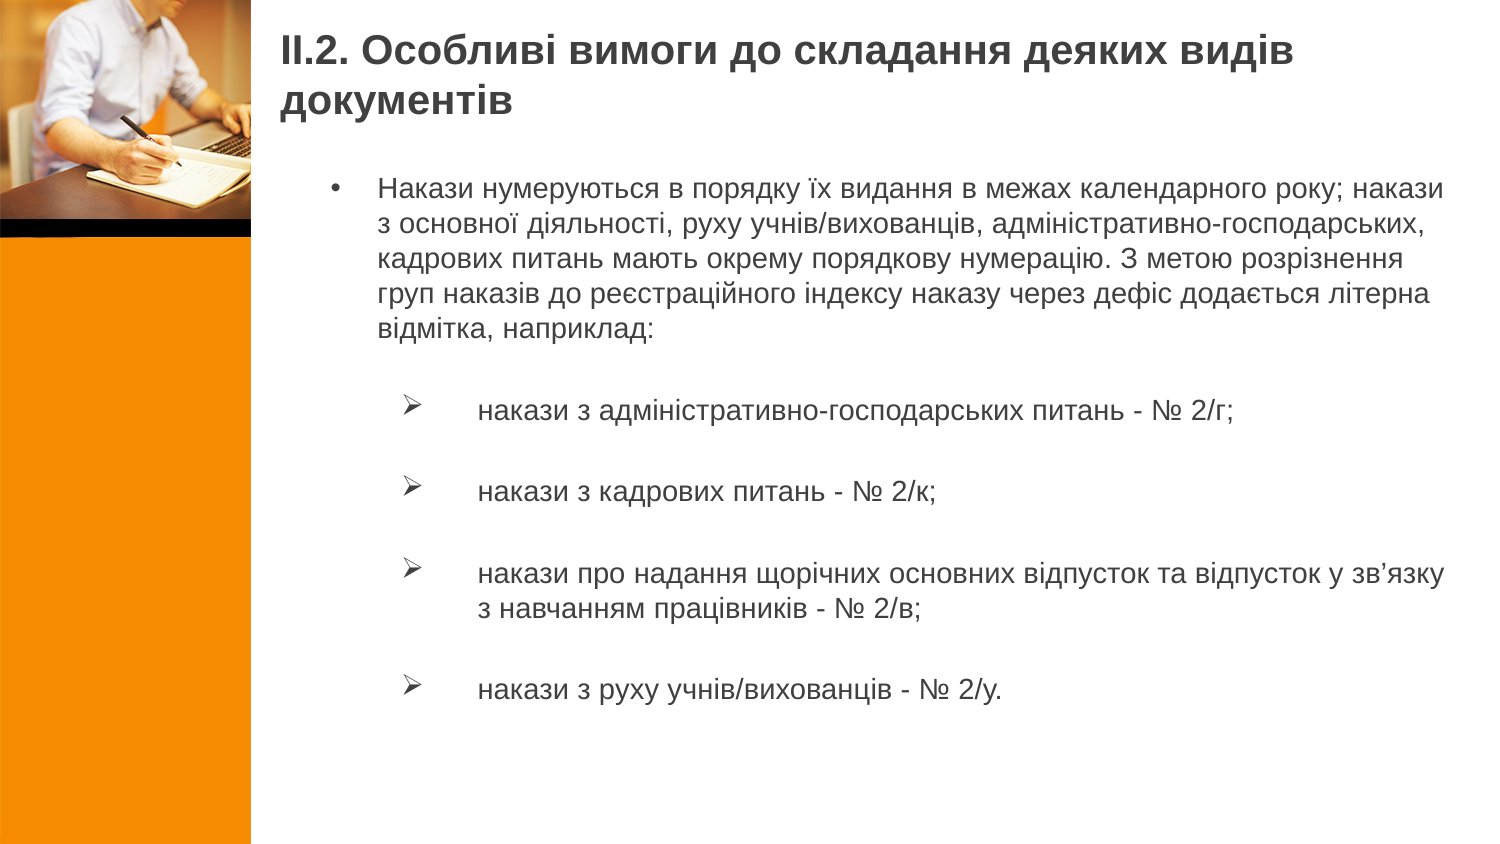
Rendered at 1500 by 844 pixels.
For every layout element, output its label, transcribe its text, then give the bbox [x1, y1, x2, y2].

list Накази нумеруються в порядку їх видання в межах календарного року; накази з основної діяльності, руху учнів/вихованців, адміністративно-господарських, кадрових питань мають окрему порядкову нумерацію. З метою розрізнення груп наказів до реєстраційного індексу наказу через дефіс додається літерна відмітка, наприклад: накази з адміністративно-господарських питань - № 2/г; накази з кадрових питань - № 2/к; накази про надання щорічних основних відпусток та відпусток у зв’язку з навчанням працівників - № 2/в; накази з руху учнів/вихованців - № 2/у. [265, 161, 1461, 765]
picture [0, 0, 1500, 844]
title ІІ.2. Особливі вимоги до складання деяких видів документів [265, 0, 1500, 146]
